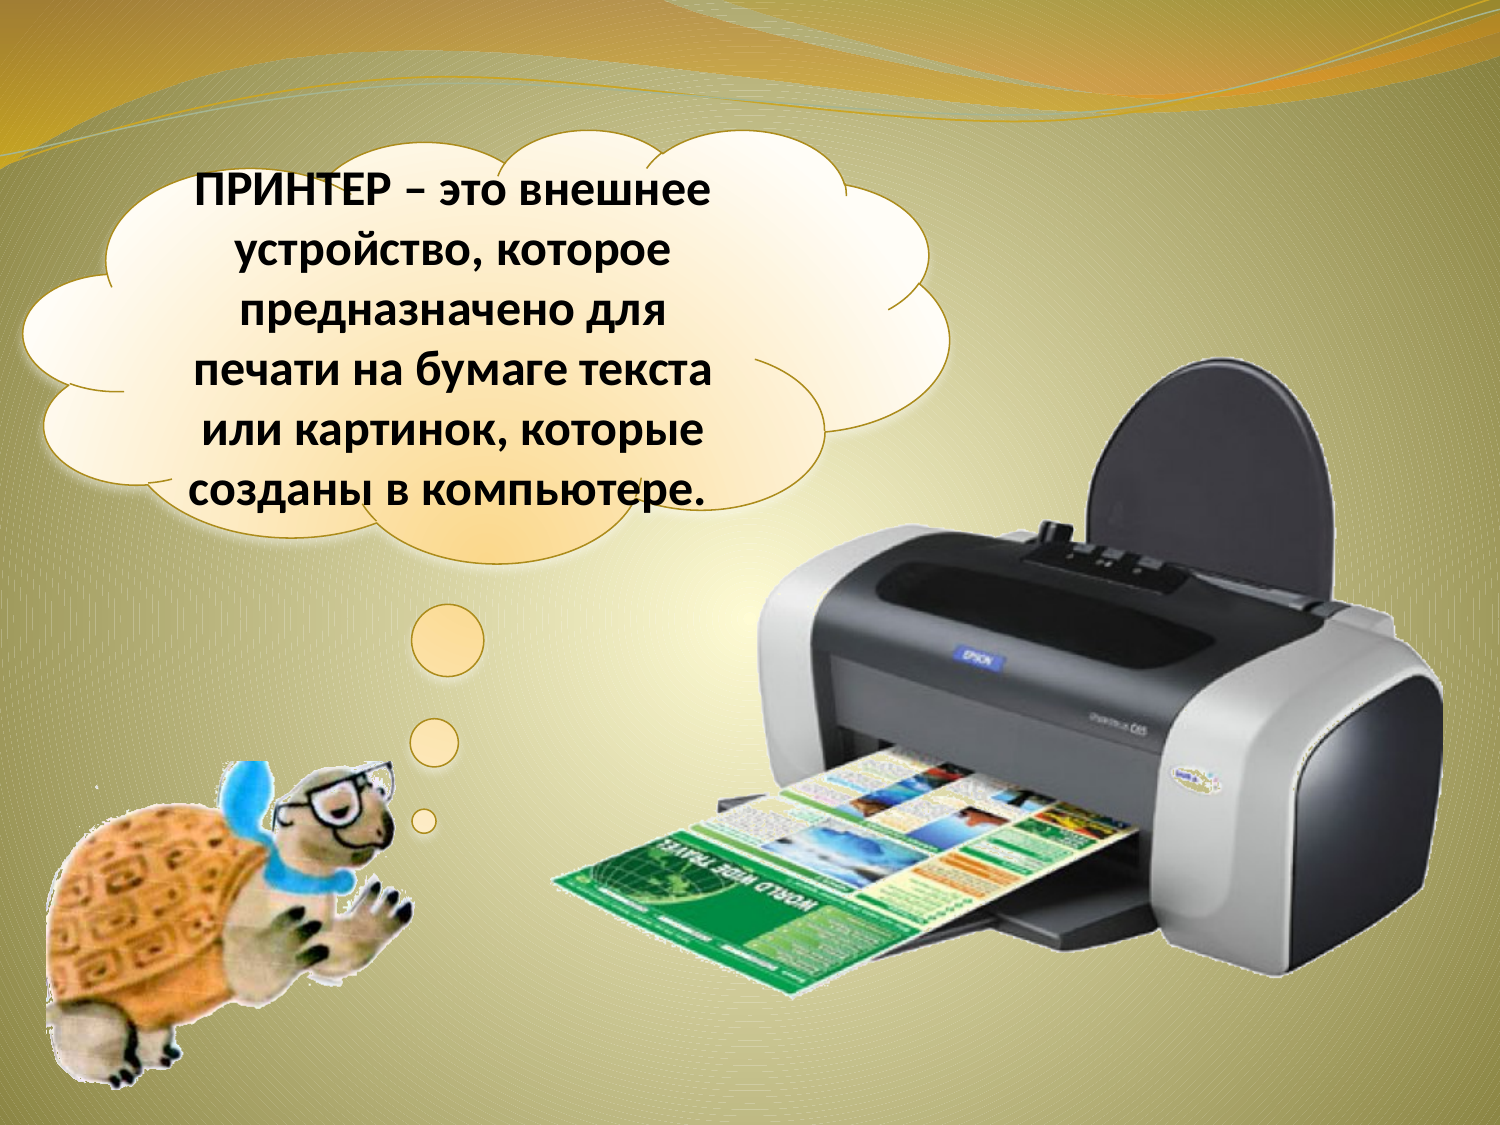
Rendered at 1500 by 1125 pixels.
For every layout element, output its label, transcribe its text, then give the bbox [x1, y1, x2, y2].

text_box ПРИНТЕР – это внешнее устройство, которое предназначено для печати на бумаге текста или картинок, которые созданы в компьютере. [21, 129, 939, 565]
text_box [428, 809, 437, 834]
text_box ПРИНТЕР – это внешнее устройство, которое предназначено для печати на бумаге текста или картинок, которые созданы в компьютере. [409, 717, 460, 768]
text_box ПРИНТЕР – это внешнее устройство, которое предназначено для печати на бумаге текста или картинок, которые созданы в компьютере. [410, 603, 485, 678]
picture [550, 304, 1444, 1125]
picture [46, 761, 423, 1098]
